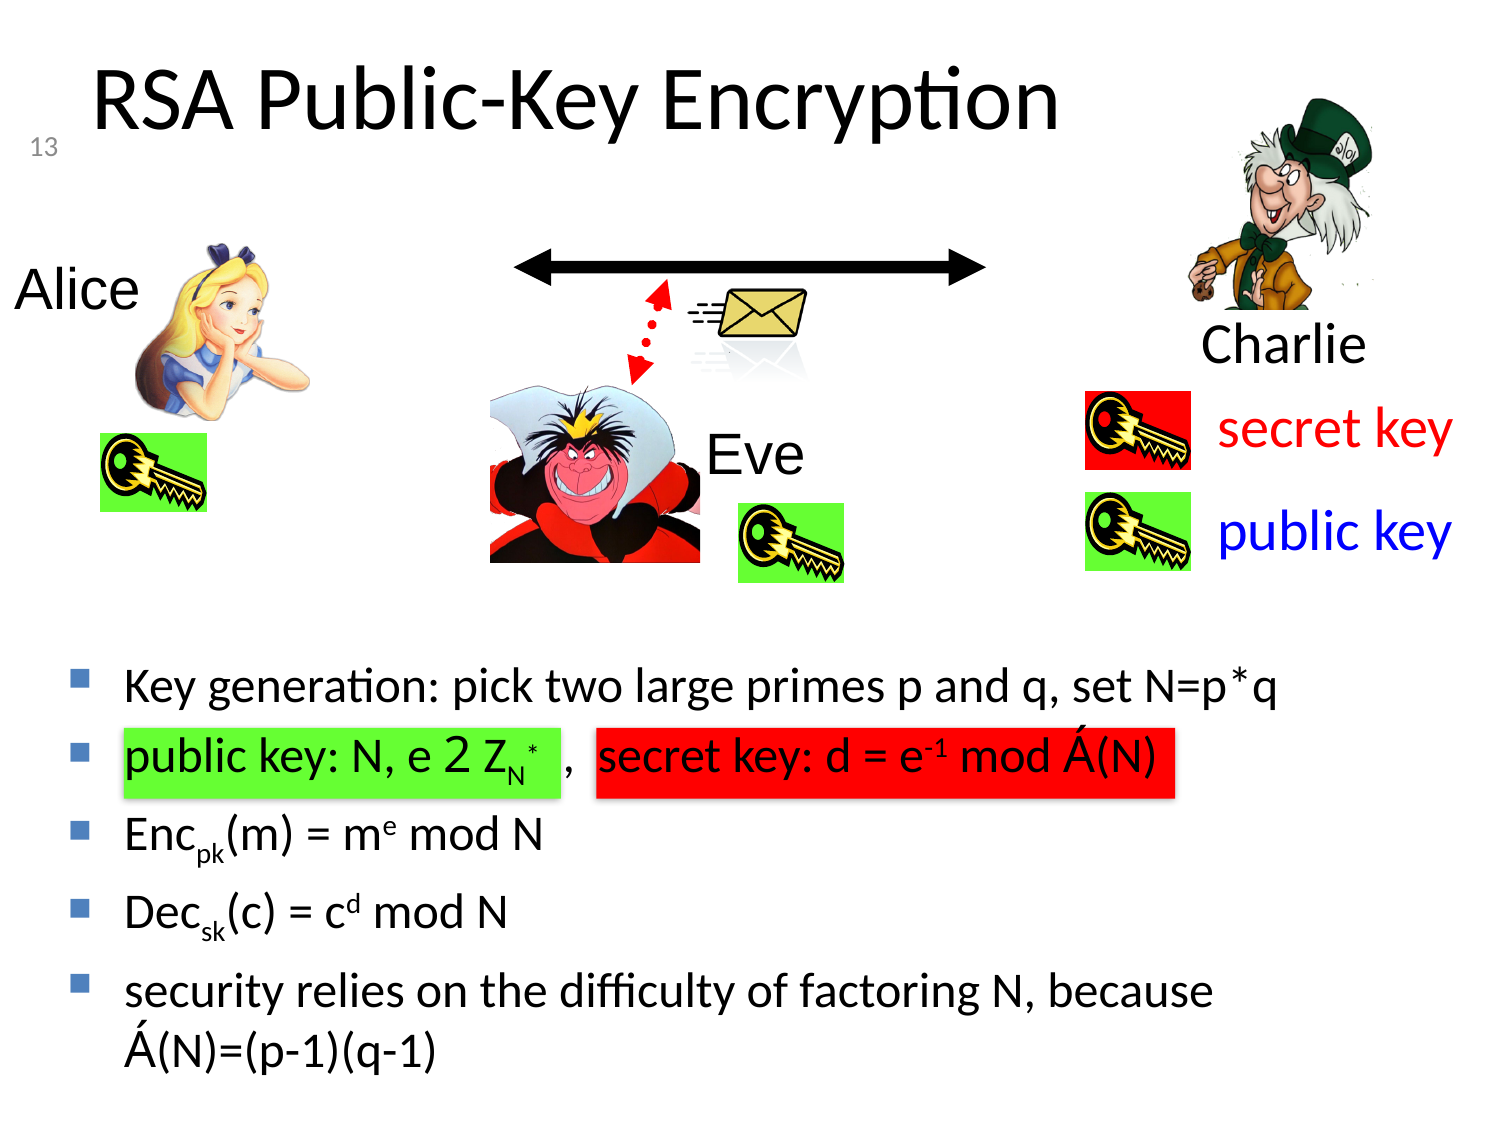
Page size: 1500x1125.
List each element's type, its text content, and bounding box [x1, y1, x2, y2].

picture [135, 243, 310, 421]
text_box [513, 260, 673, 274]
title RSA Public-Key Encryption [76, 30, 1427, 150]
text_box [1084, 381, 1499, 572]
text_box 13 [0, 124, 88, 165]
picture [678, 255, 822, 398]
text_box Alice [0, 243, 133, 329]
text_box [1186, 96, 1412, 384]
picture [737, 503, 845, 584]
text_box [826, 261, 987, 274]
picture [100, 432, 207, 513]
text_box Key generation: pick two large primes p and q, set N=p*q public key: N, e 2 ZN* , secret key: d = e-1 mod Á(N) Encpk(m) = me mod N Decsk(c) = cd mod N security relies on the difficulty of factoring N, because Á(N)=(p-1)(q-1) [53, 645, 1400, 1083]
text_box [489, 278, 839, 564]
